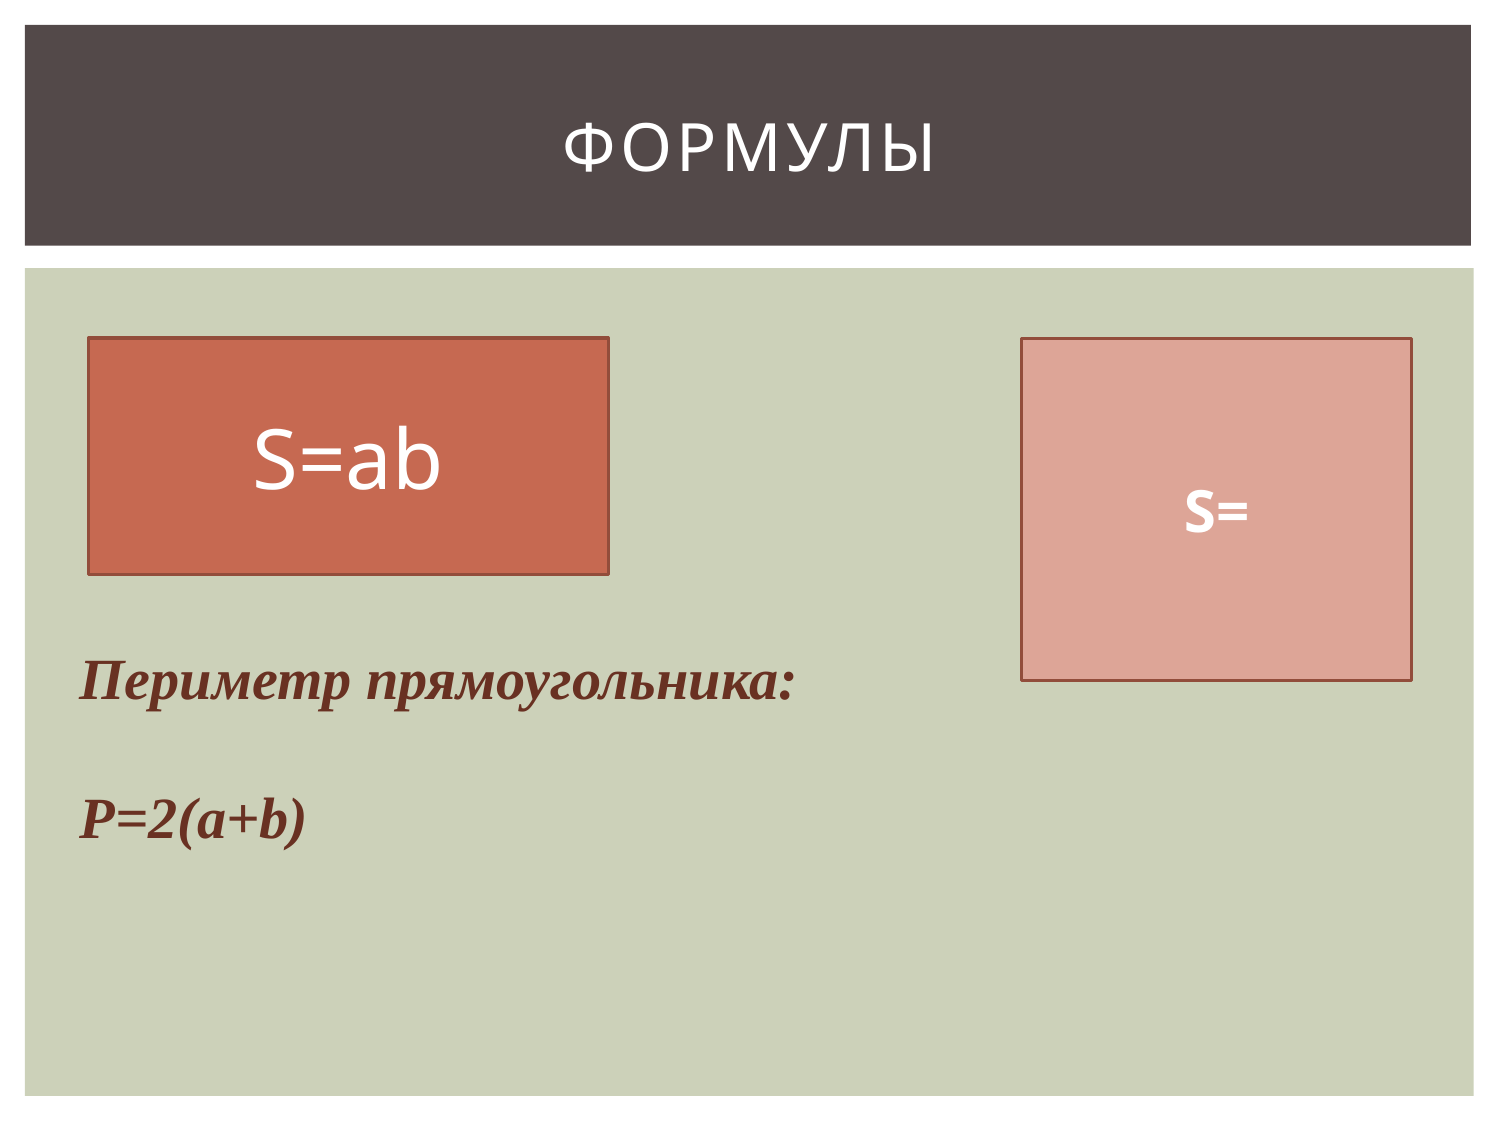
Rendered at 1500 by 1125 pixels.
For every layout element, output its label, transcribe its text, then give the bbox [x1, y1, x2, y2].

text_box S=ab [87, 336, 610, 576]
title Формулы [62, 58, 1438, 232]
text_box Периметр прямоугольника: Р=2(a+b) [64, 633, 951, 859]
